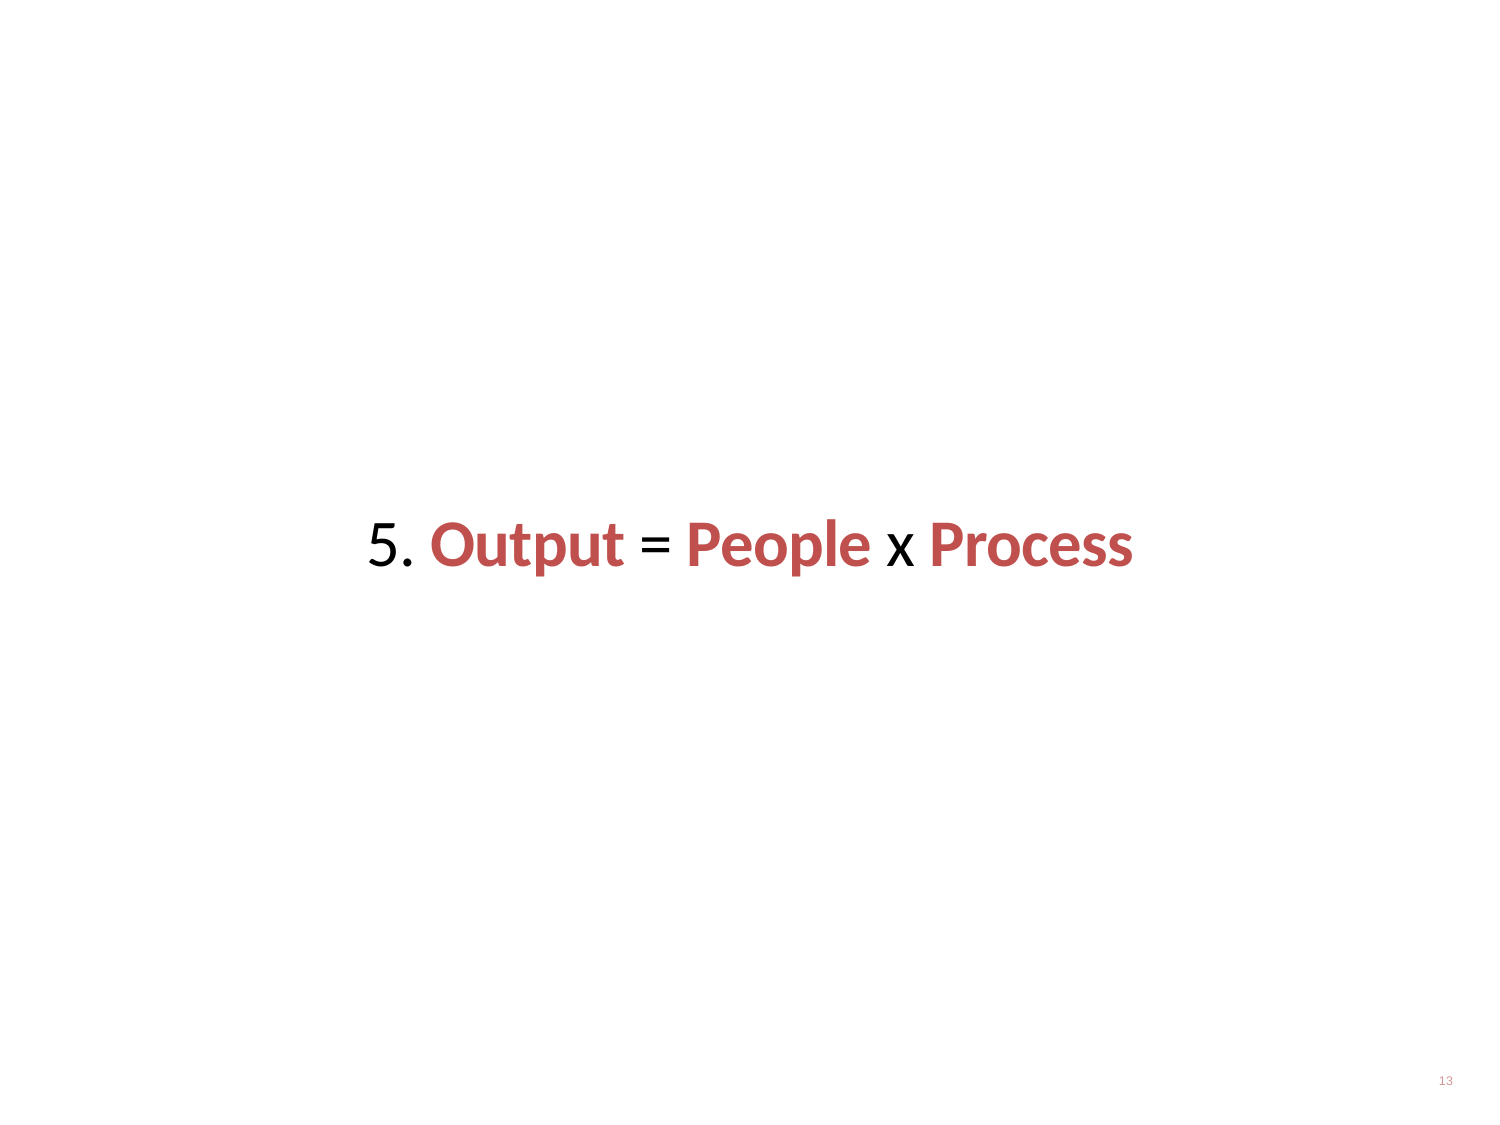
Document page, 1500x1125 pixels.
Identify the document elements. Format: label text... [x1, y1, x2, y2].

list 5. Output = People x Process [64, 266, 1437, 587]
slide_number 13 [1399, 1058, 1453, 1103]
